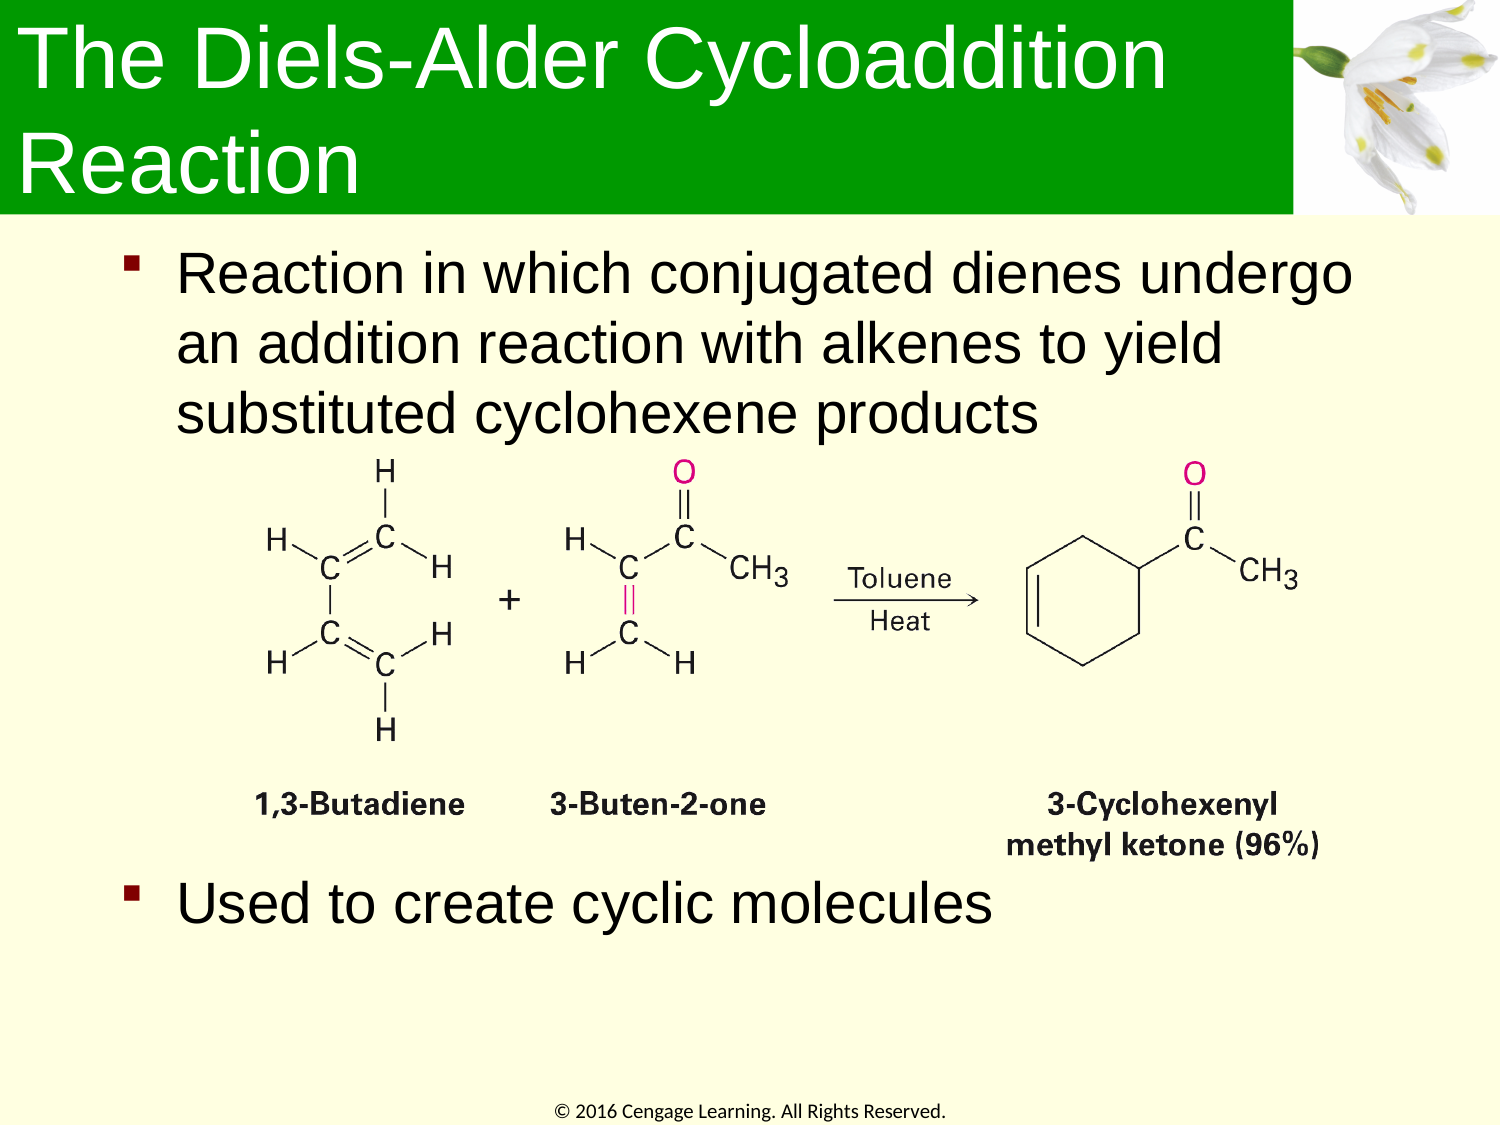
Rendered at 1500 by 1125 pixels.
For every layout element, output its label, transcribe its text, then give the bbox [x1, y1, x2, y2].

list Reaction in which conjugated dienes undergo an addition reaction with alkenes to yield substituted cyclohexene products Used to create cyclic molecules [103, 227, 1450, 1065]
picture [1293, 0, 1500, 215]
picture [253, 455, 1320, 863]
title The Diels-Alder Cycloaddition Reaction [0, 0, 1288, 213]
